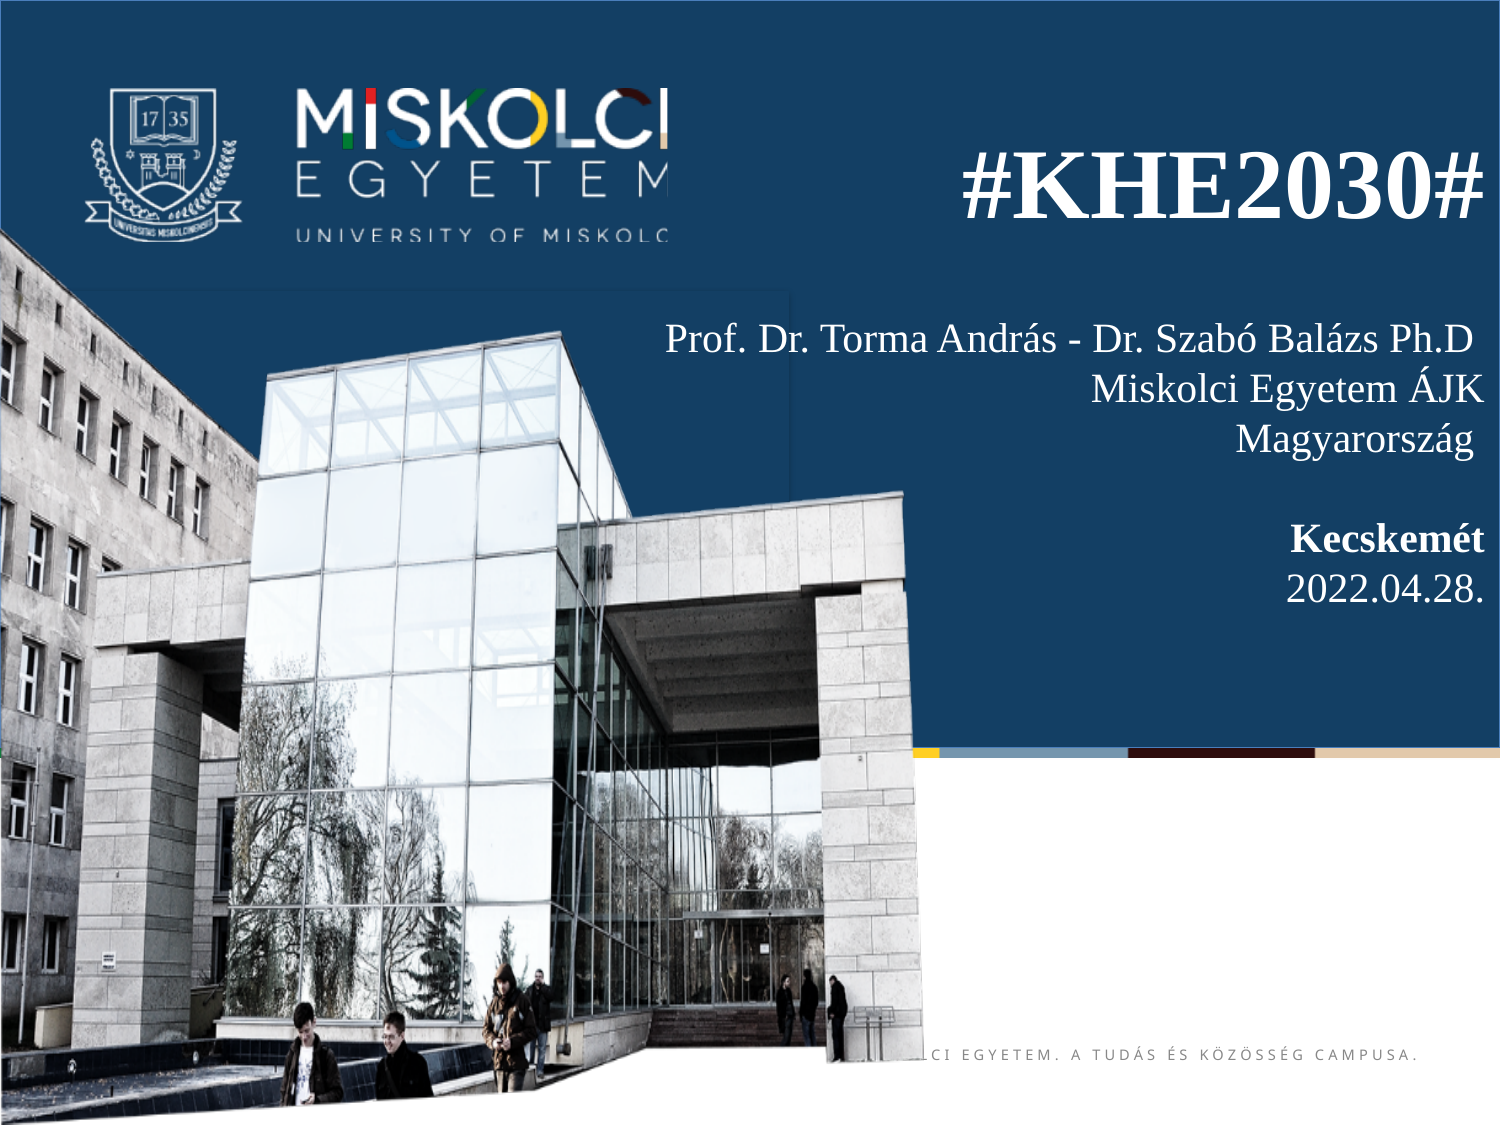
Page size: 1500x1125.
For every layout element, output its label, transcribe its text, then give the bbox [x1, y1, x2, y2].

picture [0, 227, 925, 1125]
subtitle Prof. Dr. Torma András - Dr. Szabó Balázs Ph.D Miskolci Egyetem ÁJK Magyarország Kecskemét 2022.04.28. [929, 390, 1500, 715]
title #KHE2030# [834, 58, 1500, 390]
